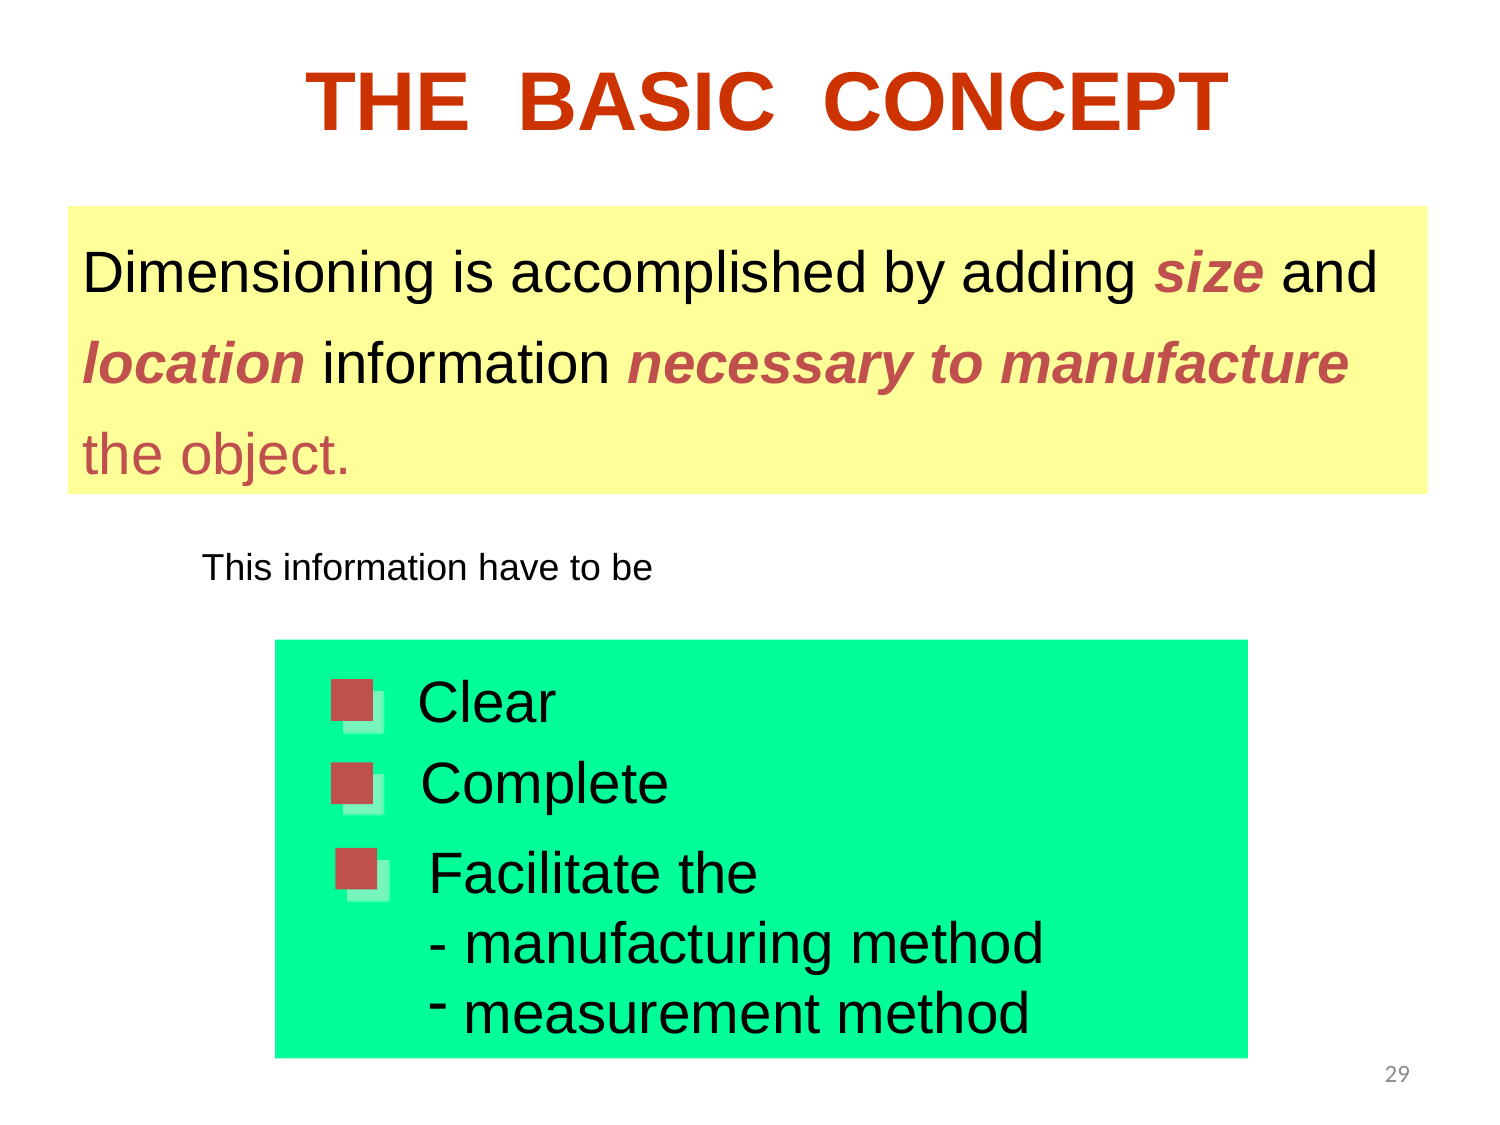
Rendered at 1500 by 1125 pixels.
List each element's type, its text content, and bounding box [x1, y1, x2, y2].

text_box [330, 656, 574, 737]
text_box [335, 827, 1068, 1055]
slide_number 29 [1074, 1042, 1425, 1103]
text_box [330, 737, 687, 824]
text_box [275, 639, 1248, 1059]
text_box This information have to be [186, 535, 669, 596]
text_box Dimensioning is accomplished by adding size and location information necessary to manufacture the object. [67, 206, 1428, 494]
text_box THE BASIC CONCEPT [290, 40, 1245, 155]
